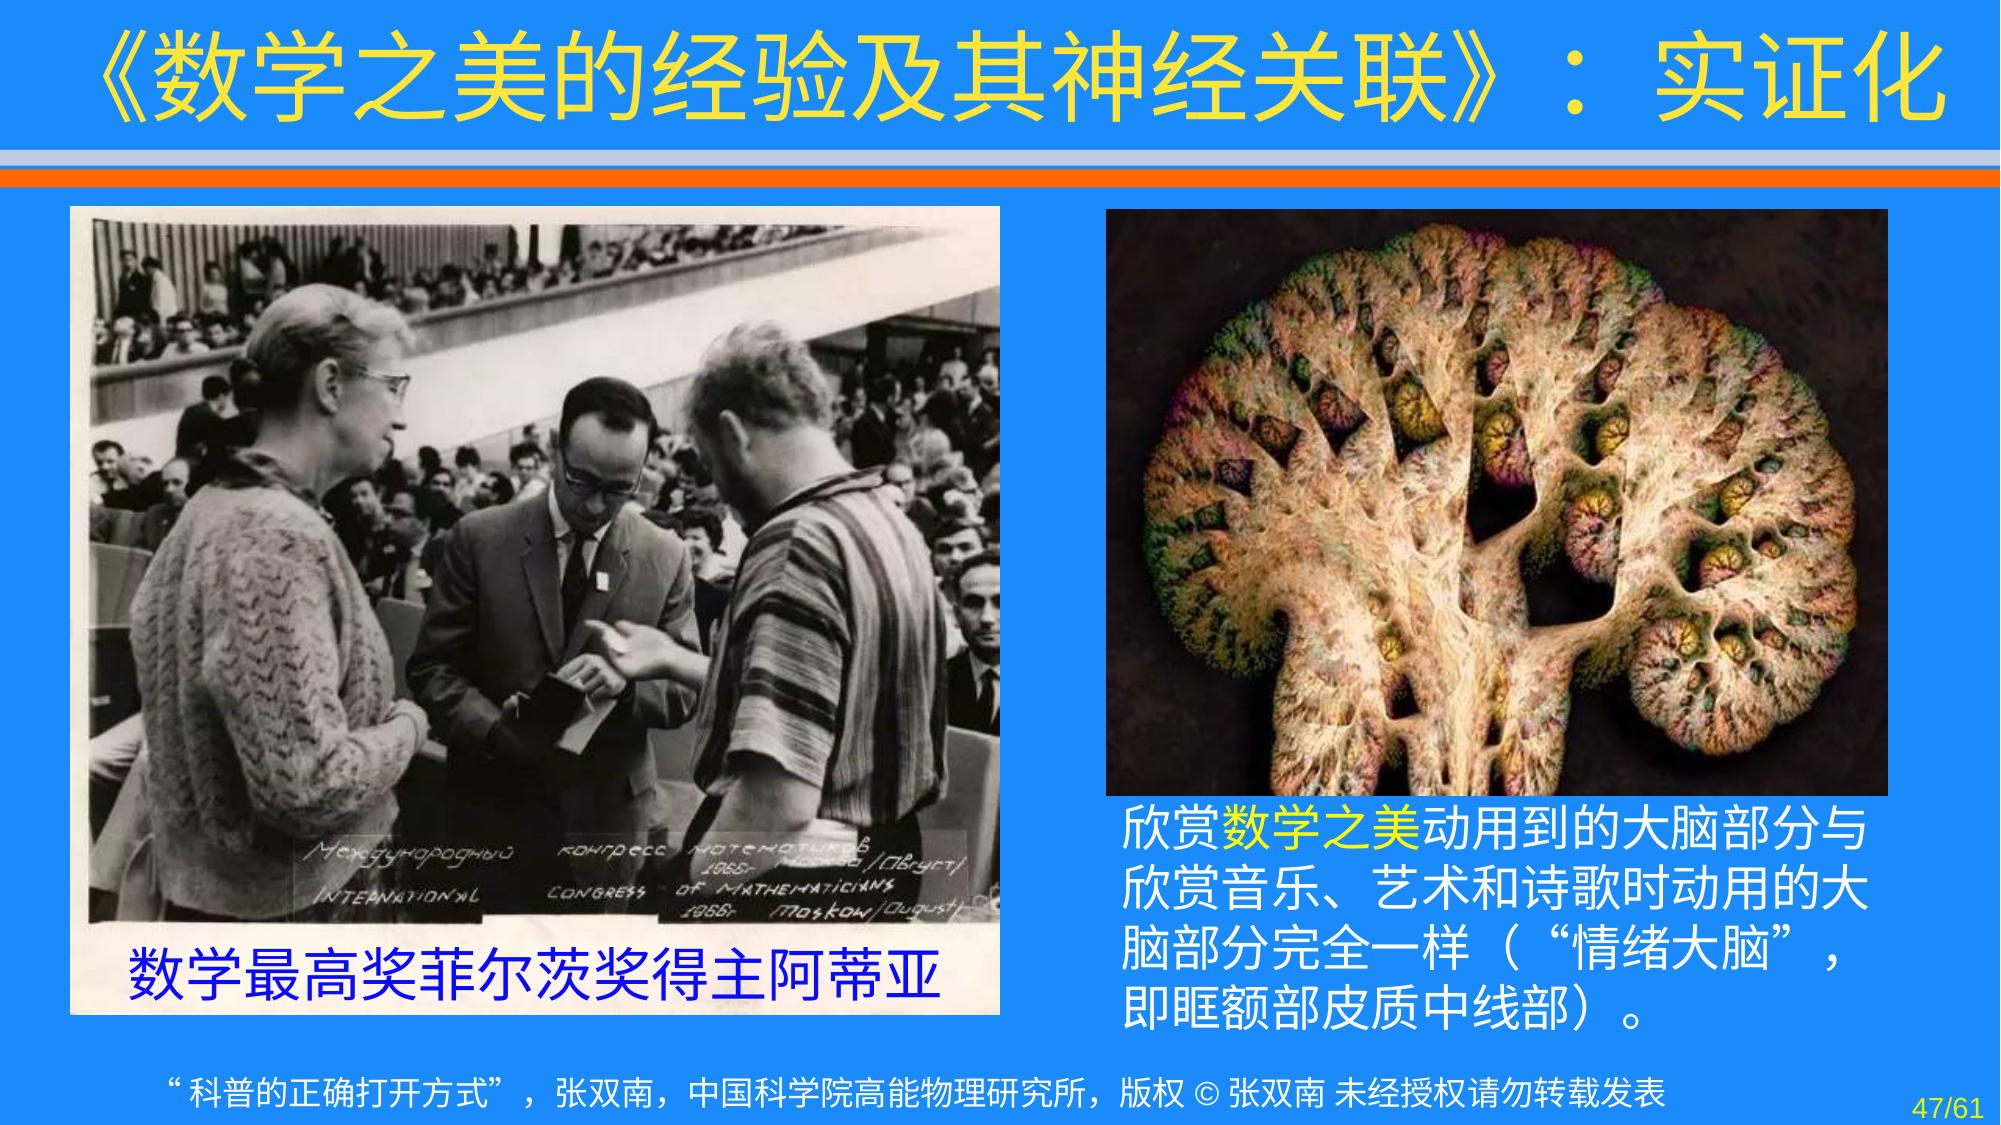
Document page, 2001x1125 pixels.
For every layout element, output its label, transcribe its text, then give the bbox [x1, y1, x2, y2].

title 《数学之美的经验及其神经关联》：实证化 [0, 0, 2000, 151]
picture [70, 206, 1001, 1015]
picture [1106, 209, 1888, 796]
slide_number 47/61 [1849, 1081, 2000, 1125]
text_box 欣赏数学之美动用到的大脑部分与欣赏音乐、艺术和诗歌时动用的大脑部分完全一样（“情绪大脑”，即眶额部皮质中线部）。 [1106, 803, 1888, 1044]
